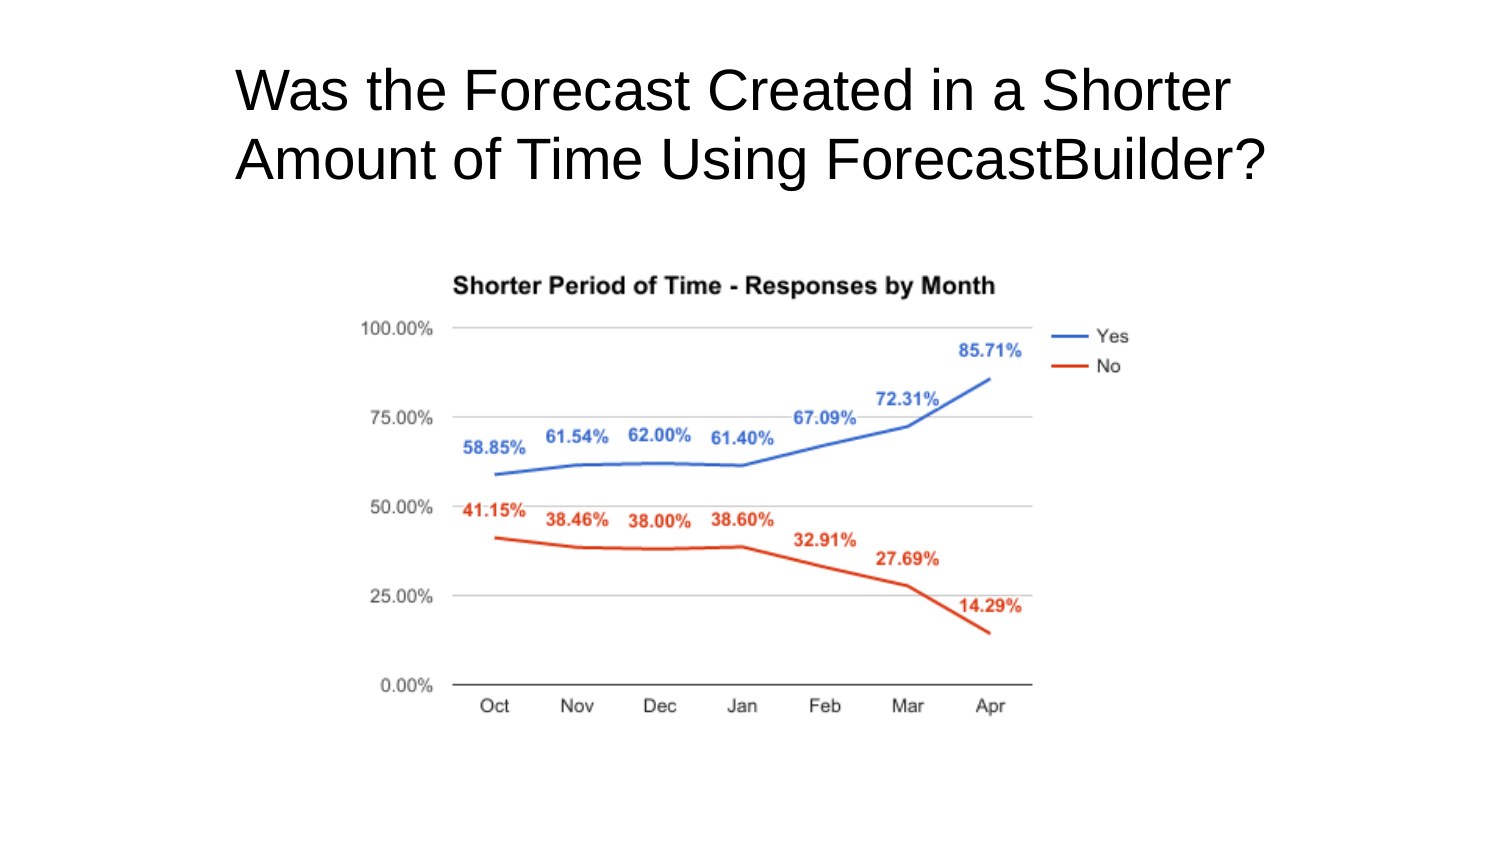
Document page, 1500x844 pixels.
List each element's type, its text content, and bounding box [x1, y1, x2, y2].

picture [273, 216, 1212, 797]
title Was the Forecast Created in a Shorter Amount of Time Using ForecastBuilder? [220, 36, 1294, 166]
